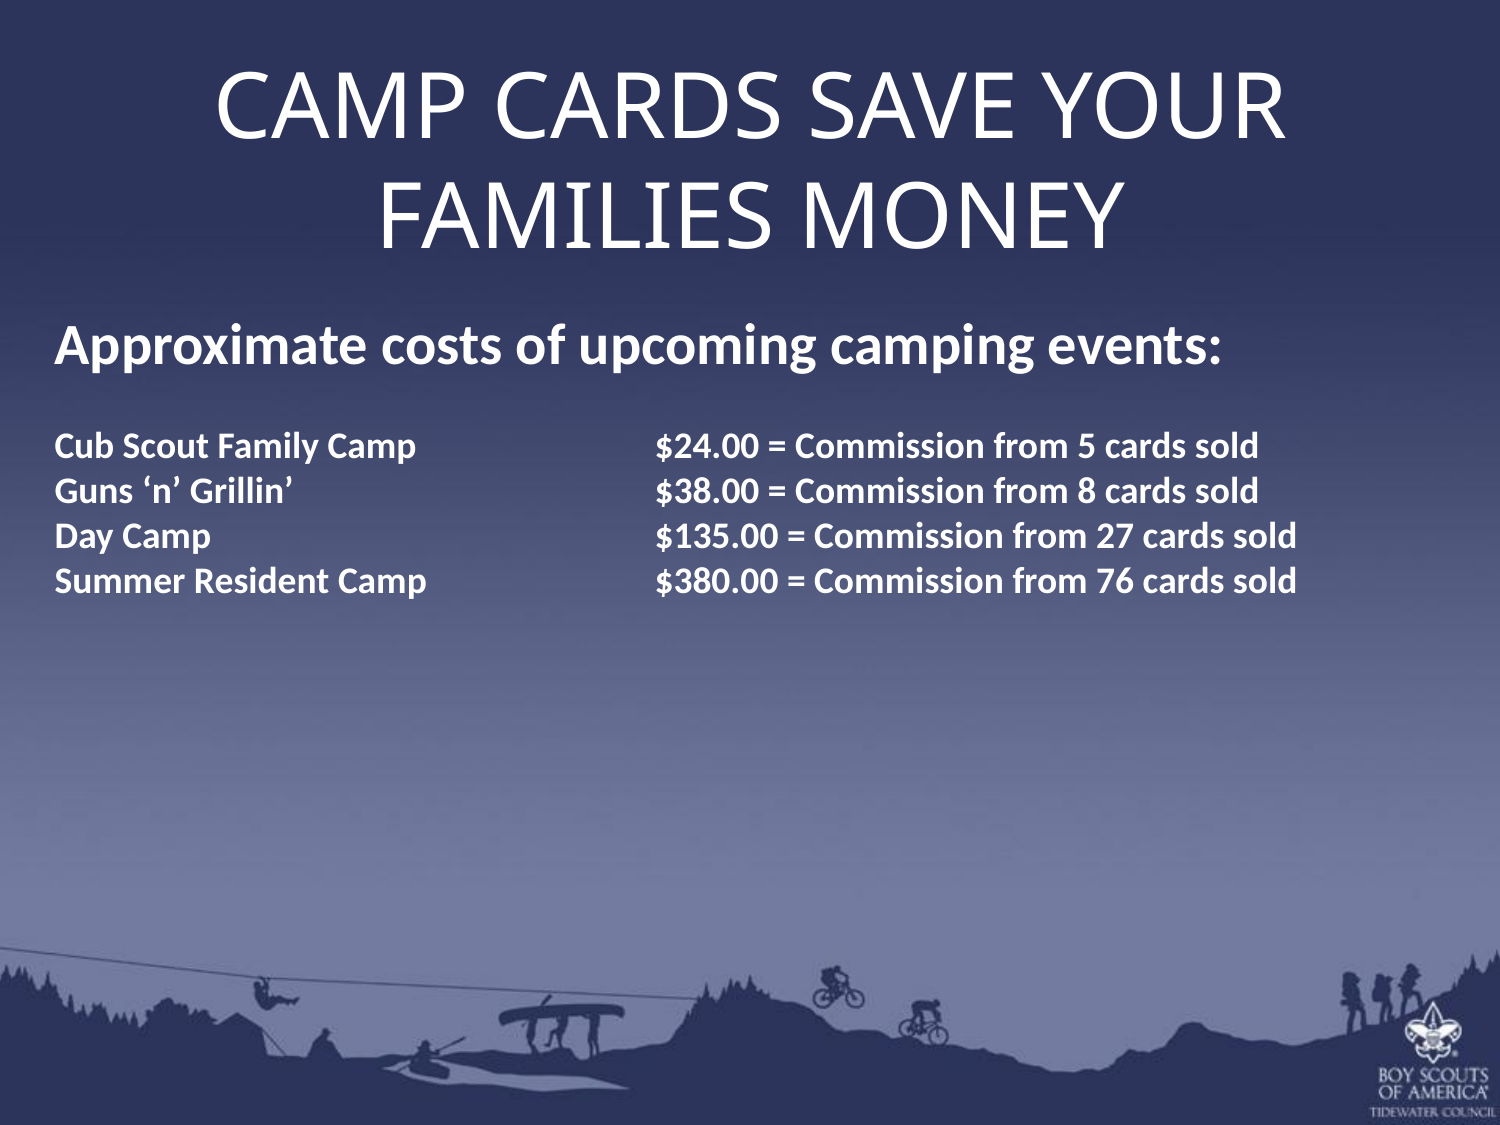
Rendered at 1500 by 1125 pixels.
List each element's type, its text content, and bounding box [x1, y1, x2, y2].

text_box CAMP CARDS SAVE YOUR FAMILIES MONEY [46, 39, 1455, 275]
picture [0, 0, 1500, 1125]
text_box Approximate costs of upcoming camping events: Cub Scout Family Camp $24.00 = Commission from 5 cards sold Guns ‘n’ Grillin’ $38.00 = Commission from 8 cards sold Day Camp $135.00 = Commission from 27 cards sold Summer Resident Camp $380.00 = Commission from 76 cards sold [39, 298, 1462, 609]
